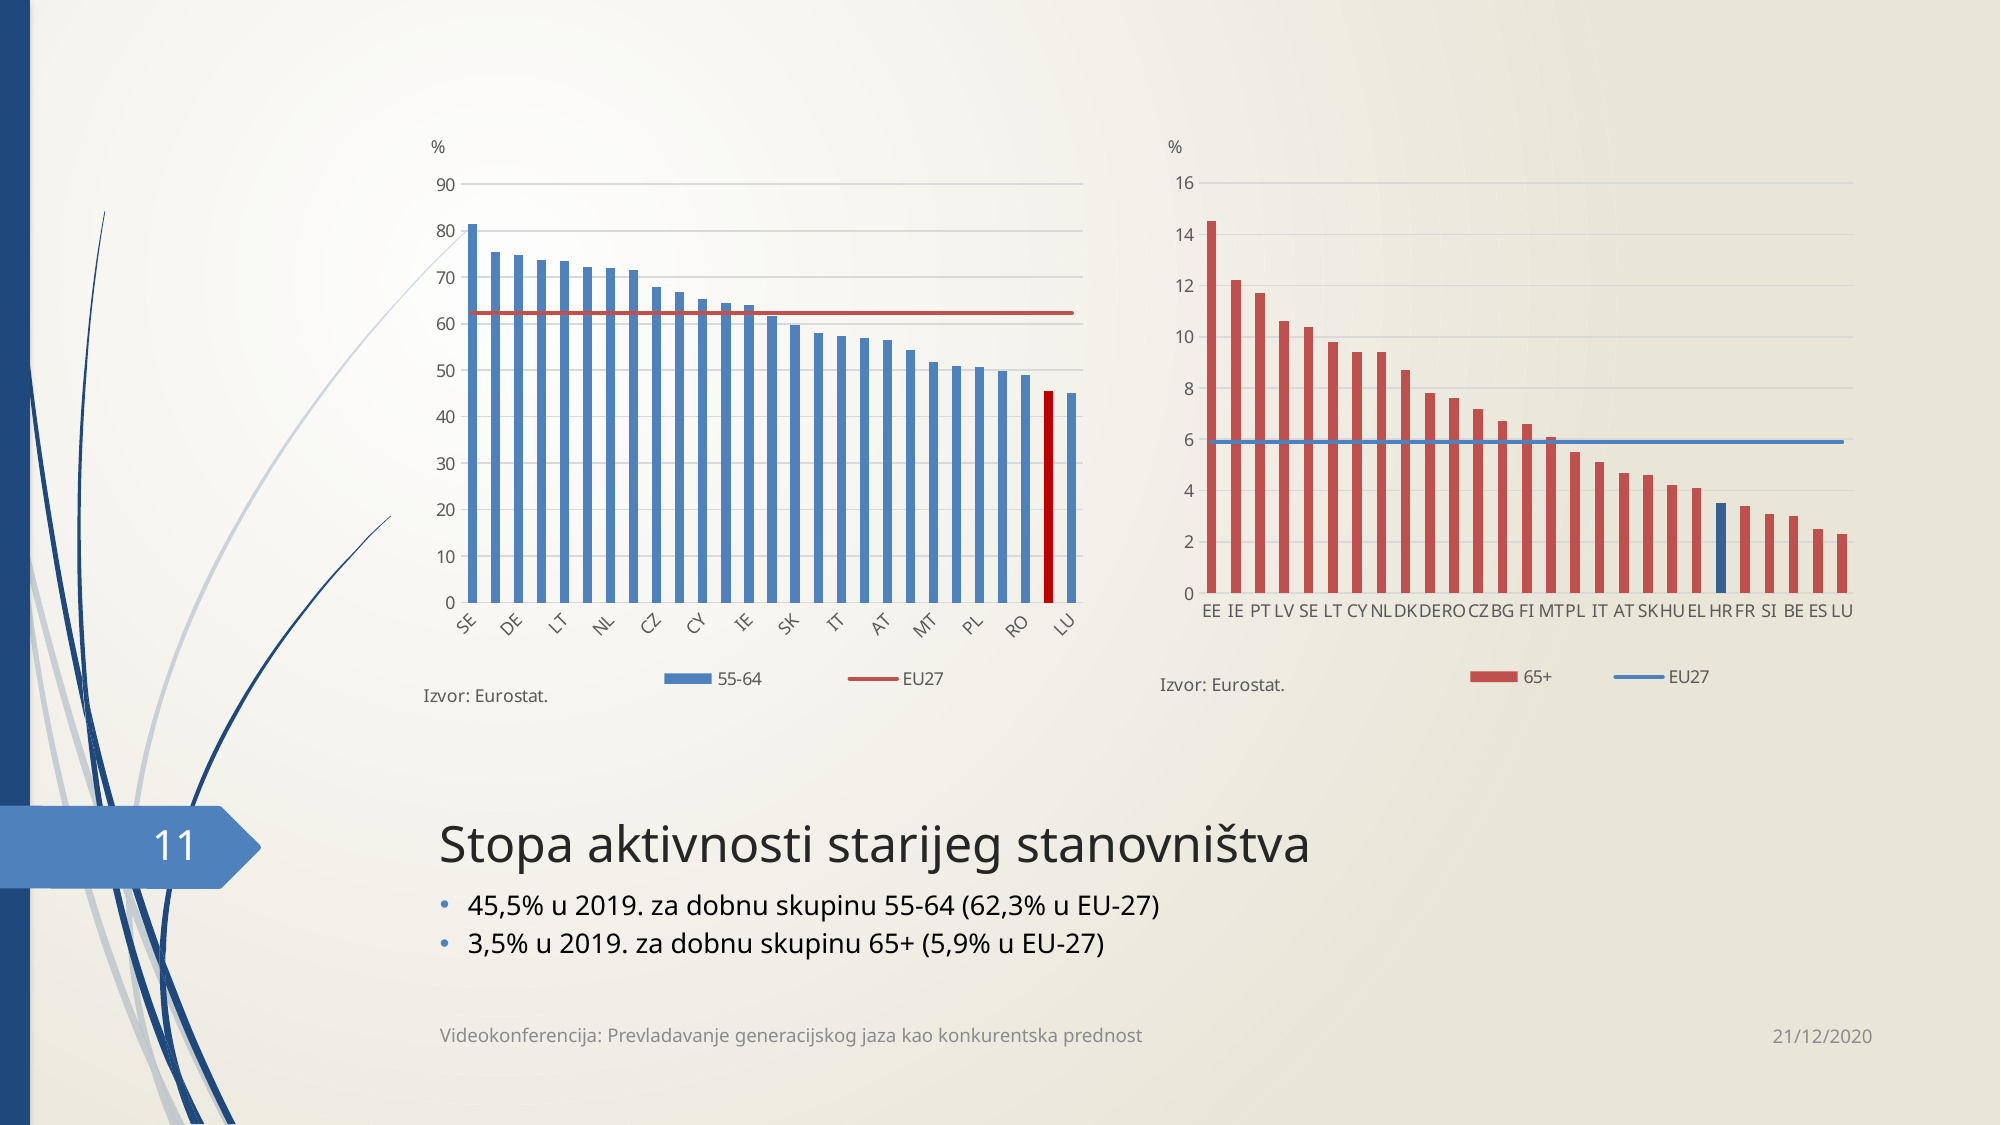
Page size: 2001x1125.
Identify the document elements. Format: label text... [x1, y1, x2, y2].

list 45,5% u 2019. za dobnu skupinu 55-64 (62,3% u EU-27) 3,5% u 2019. za dobnu skupinu 65+ (5,9% u EU-27) [424, 880, 1888, 1006]
title Stopa aktivnosti starijeg stanovništva [424, 787, 1888, 880]
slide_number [1699, 1005, 1888, 1067]
chart [419, 119, 1102, 717]
slide_number 11 [87, 817, 216, 878]
footer Videokonferencija: Prevladavanje generacijskog jaza kao konkurentska prednost [424, 1006, 1675, 1067]
chart [1155, 103, 1874, 737]
